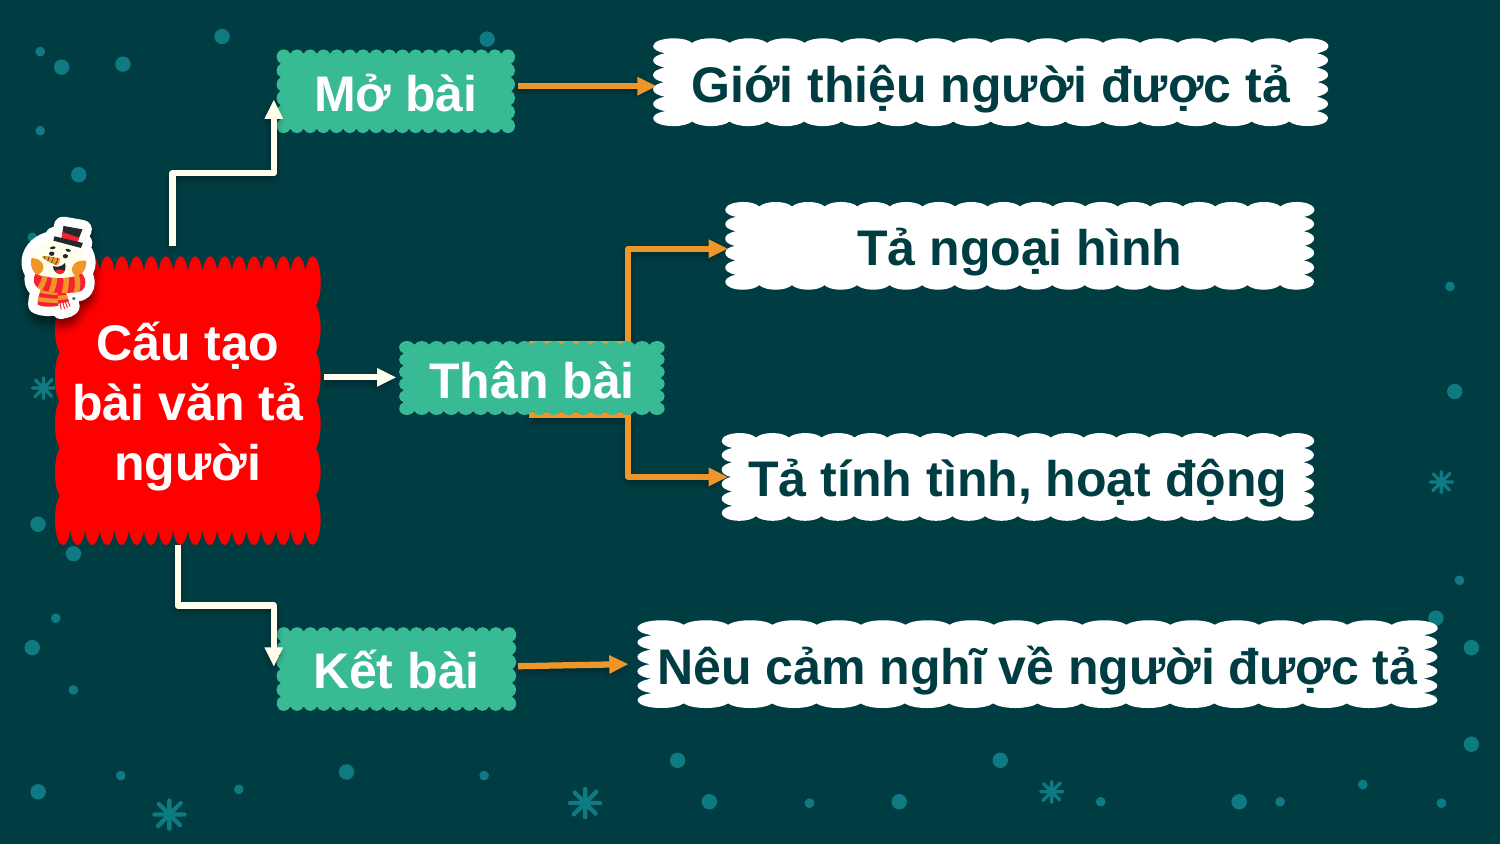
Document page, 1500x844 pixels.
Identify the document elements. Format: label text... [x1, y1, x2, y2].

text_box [149, 122, 297, 225]
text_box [517, 663, 629, 667]
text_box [164, 557, 287, 654]
text_box Mở bài [276, 49, 516, 134]
text_box Tả tính tình, hoạt động [721, 433, 1315, 521]
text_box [30, 225, 325, 546]
text_box Kết bài [276, 627, 517, 711]
text_box Thân bài [399, 340, 665, 416]
text_box Giới thiệu người được tả [653, 38, 1329, 127]
text_box Nêu cảm nghĩ về người được tả [637, 620, 1438, 709]
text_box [528, 248, 728, 345]
text_box Tả ngoại hình [725, 201, 1315, 290]
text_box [528, 414, 728, 478]
